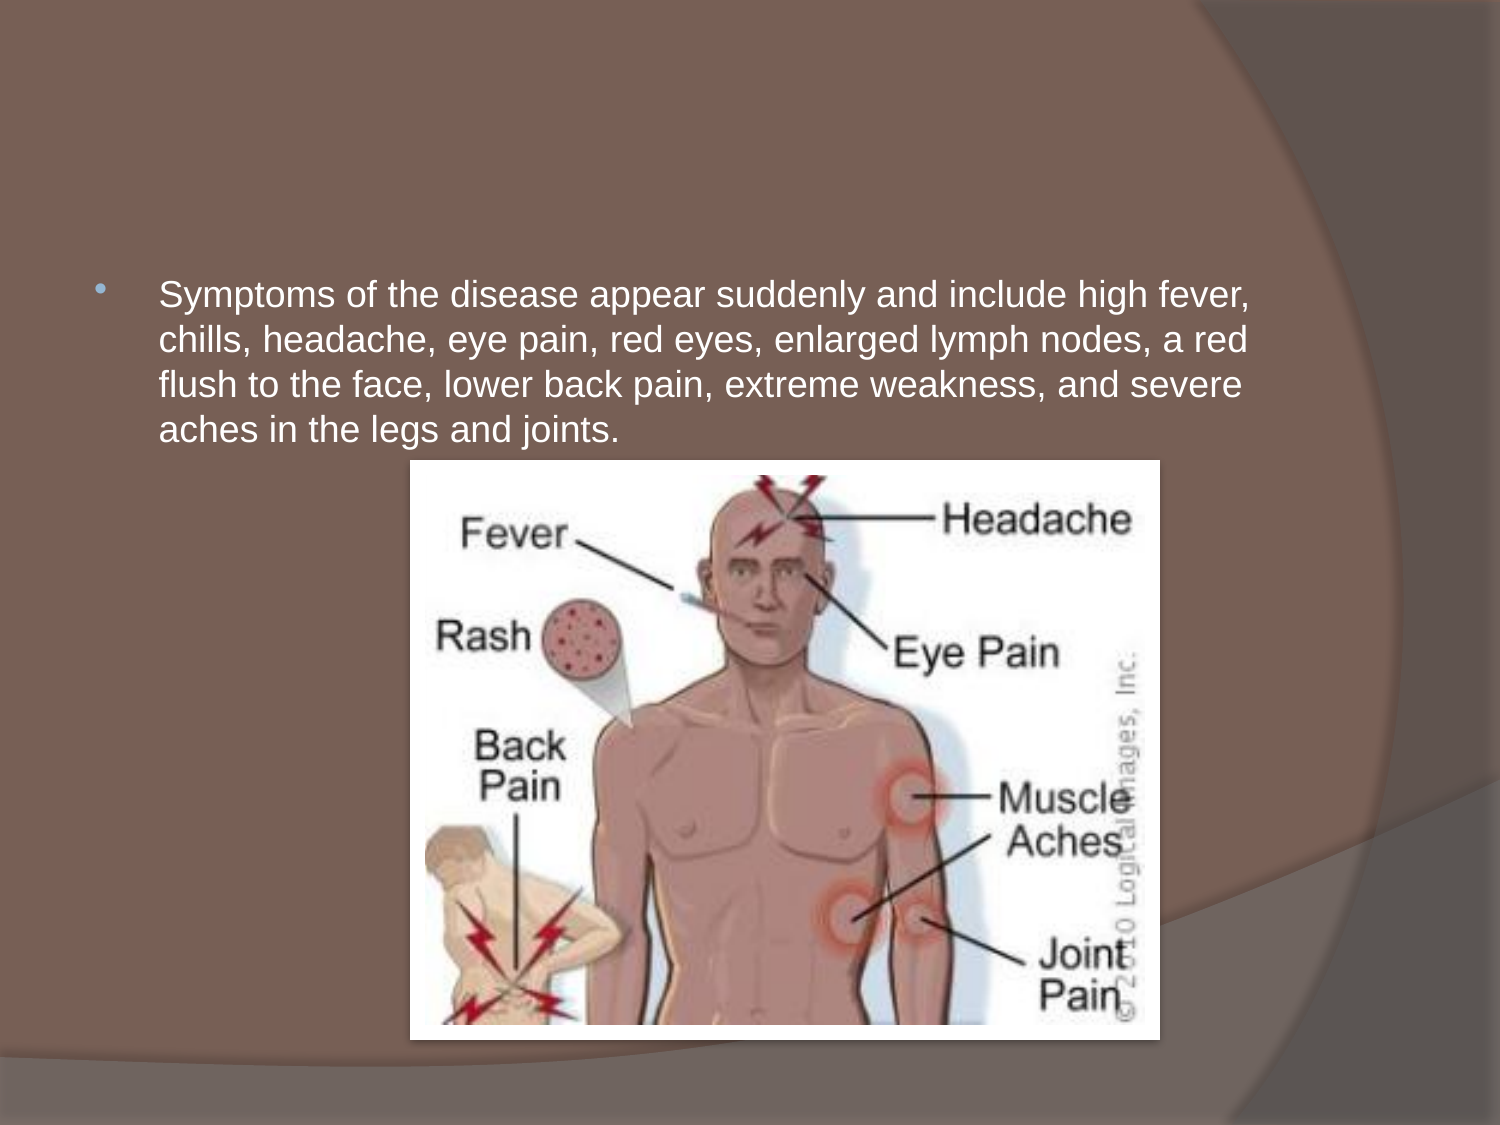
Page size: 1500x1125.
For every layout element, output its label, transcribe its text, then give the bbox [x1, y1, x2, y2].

list Symptoms of the disease appear suddenly and include high fever, chills, headache, eye pain, red eyes, enlarged lymph nodes, a red flush to the face, lower back pain, extreme weakness, and severe aches in the legs and joints. [75, 262, 1300, 1005]
picture [424, 474, 1146, 1026]
